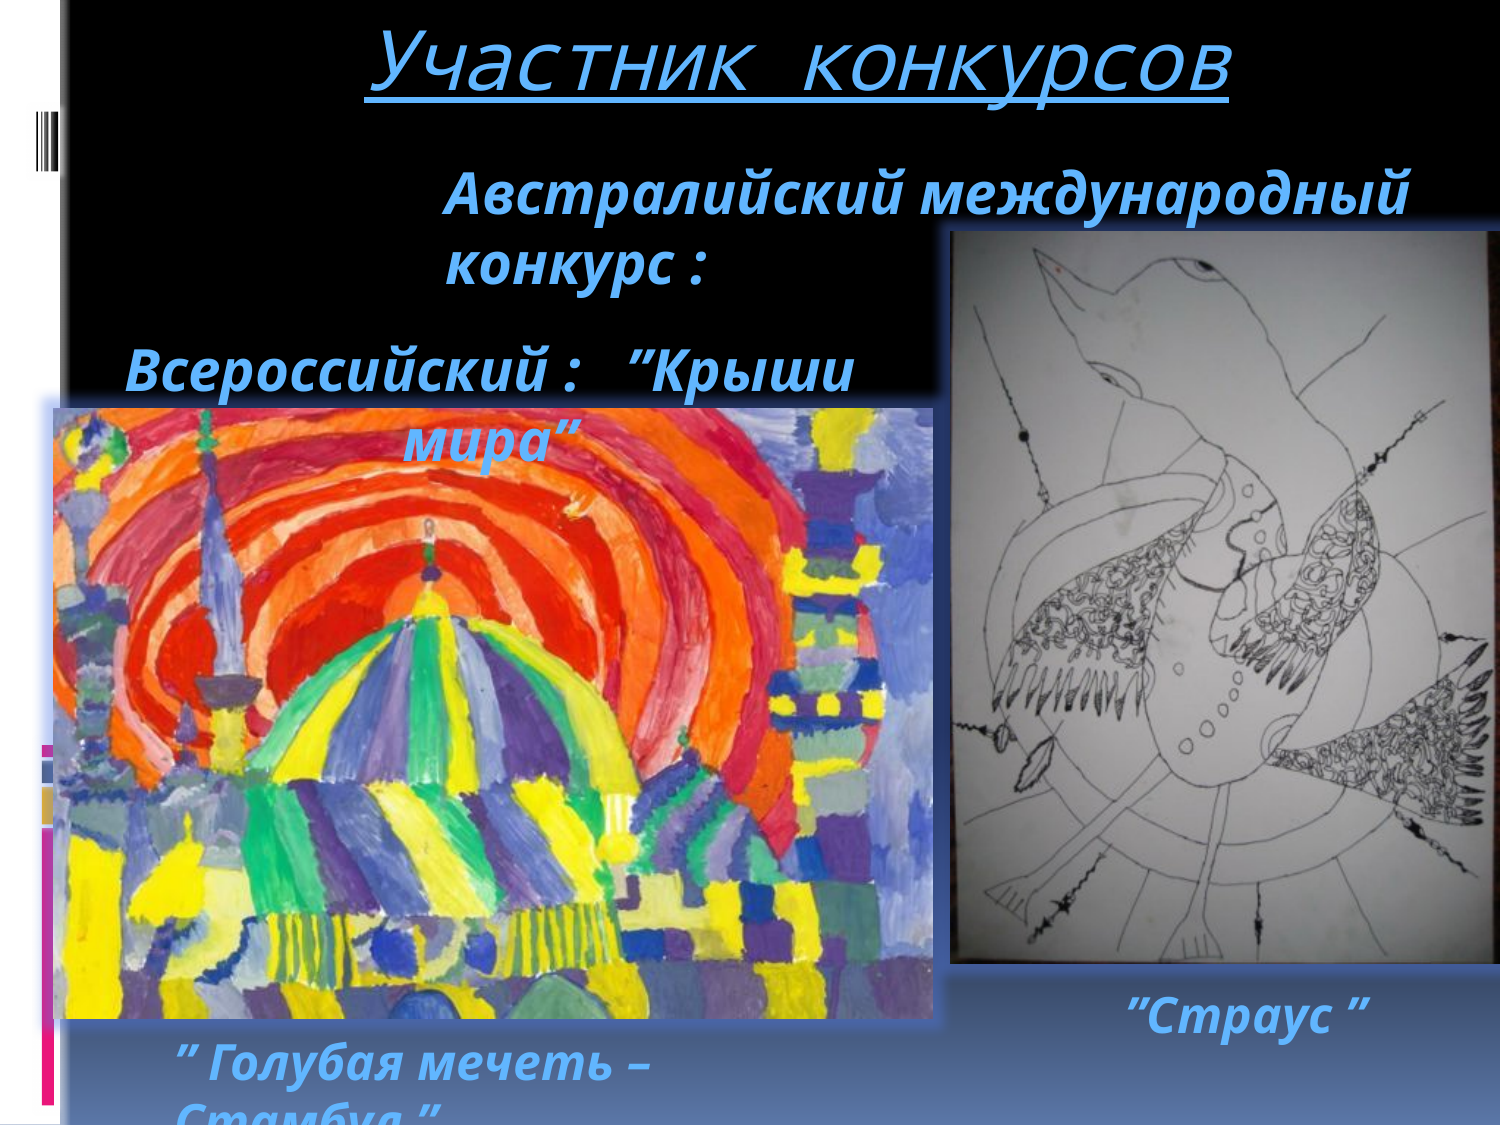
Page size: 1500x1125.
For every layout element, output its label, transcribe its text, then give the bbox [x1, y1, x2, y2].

picture [52, 408, 933, 1019]
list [950, 231, 1500, 965]
text_box Австралийский международный конкурс : [431, 148, 1500, 304]
text_box ”Страус ” [1033, 975, 1459, 1051]
title Участник конкурсов [159, 0, 1435, 113]
text_box Всероссийский : ”Крыши мира” [53, 326, 928, 401]
text_box ” Голубая мечеть – Стамбул ” [159, 1027, 880, 1125]
